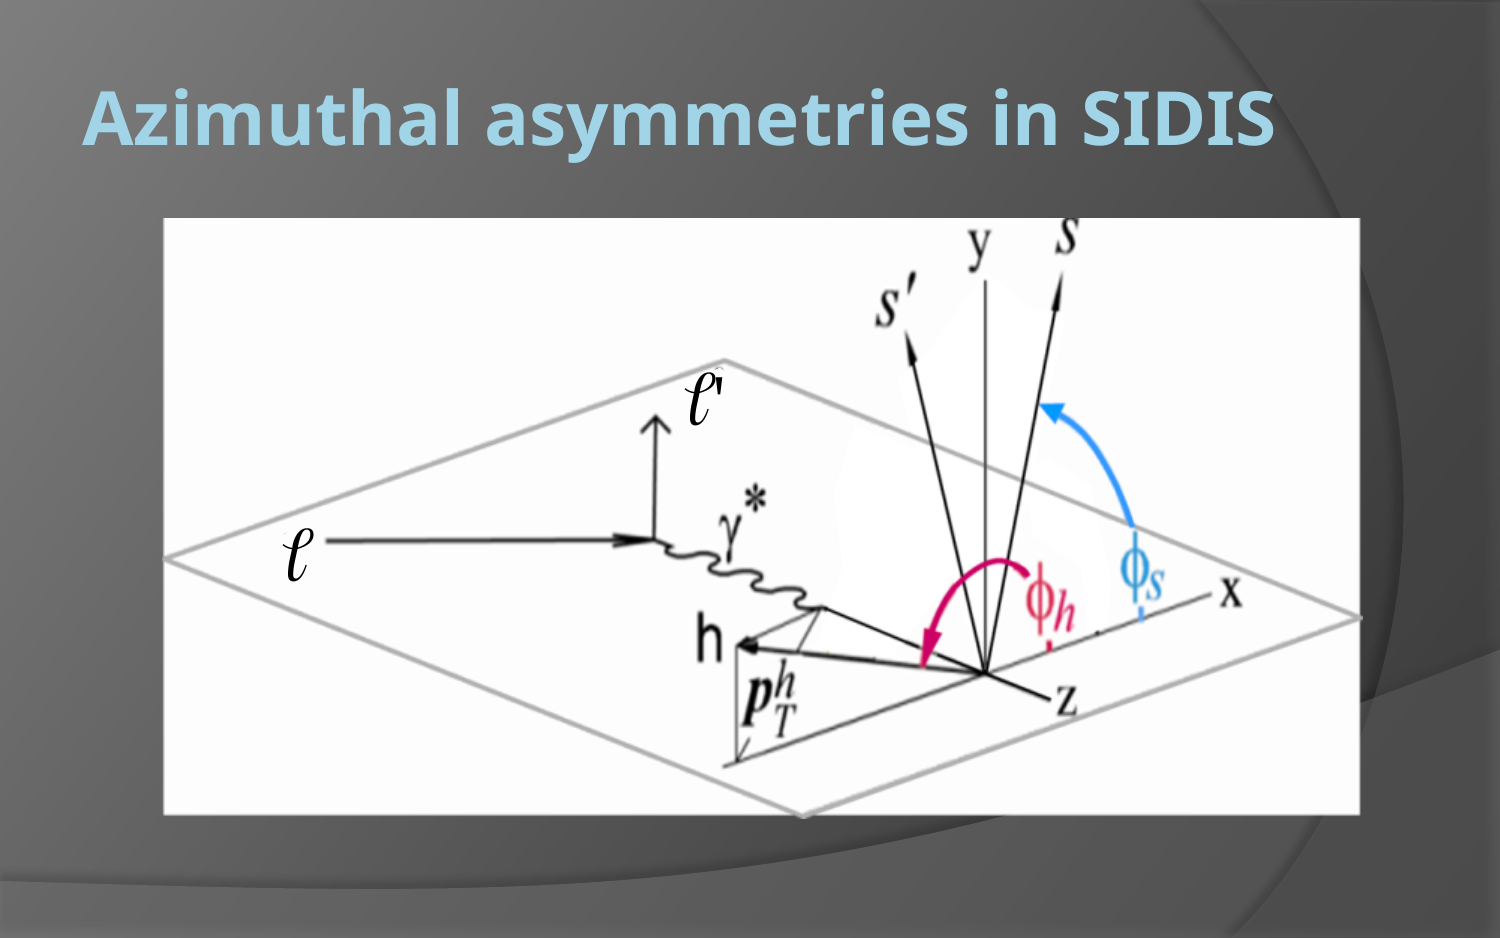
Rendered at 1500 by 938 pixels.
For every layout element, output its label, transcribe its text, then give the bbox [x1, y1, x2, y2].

title Azimuthal asymmetries in SIDIS [75, 37, 1300, 194]
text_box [162, 218, 1363, 819]
